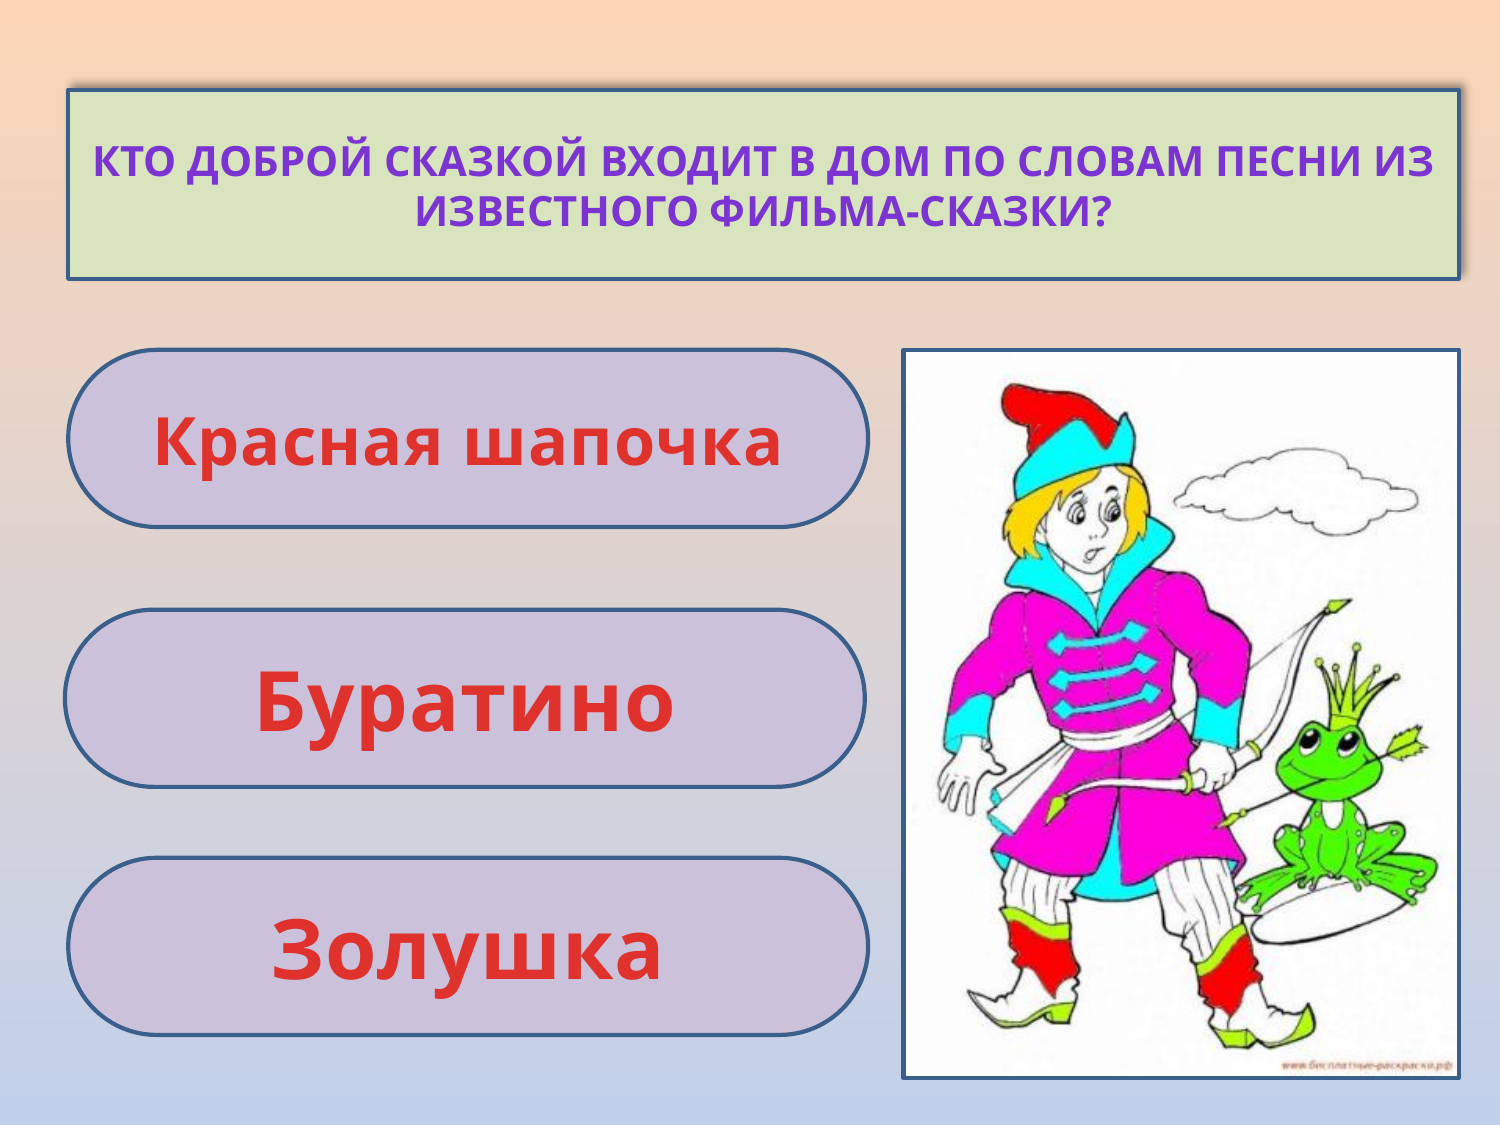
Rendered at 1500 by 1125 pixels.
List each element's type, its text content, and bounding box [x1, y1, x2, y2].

text_box Кто доброй сказкой входит в дом по словам песни из известного фильма-сказки? [66, 88, 1461, 281]
text_box [901, 348, 1461, 1080]
text_box Золушка [66, 855, 871, 1038]
text_box Буратино [62, 607, 867, 789]
text_box Красная шапочка [66, 347, 871, 530]
